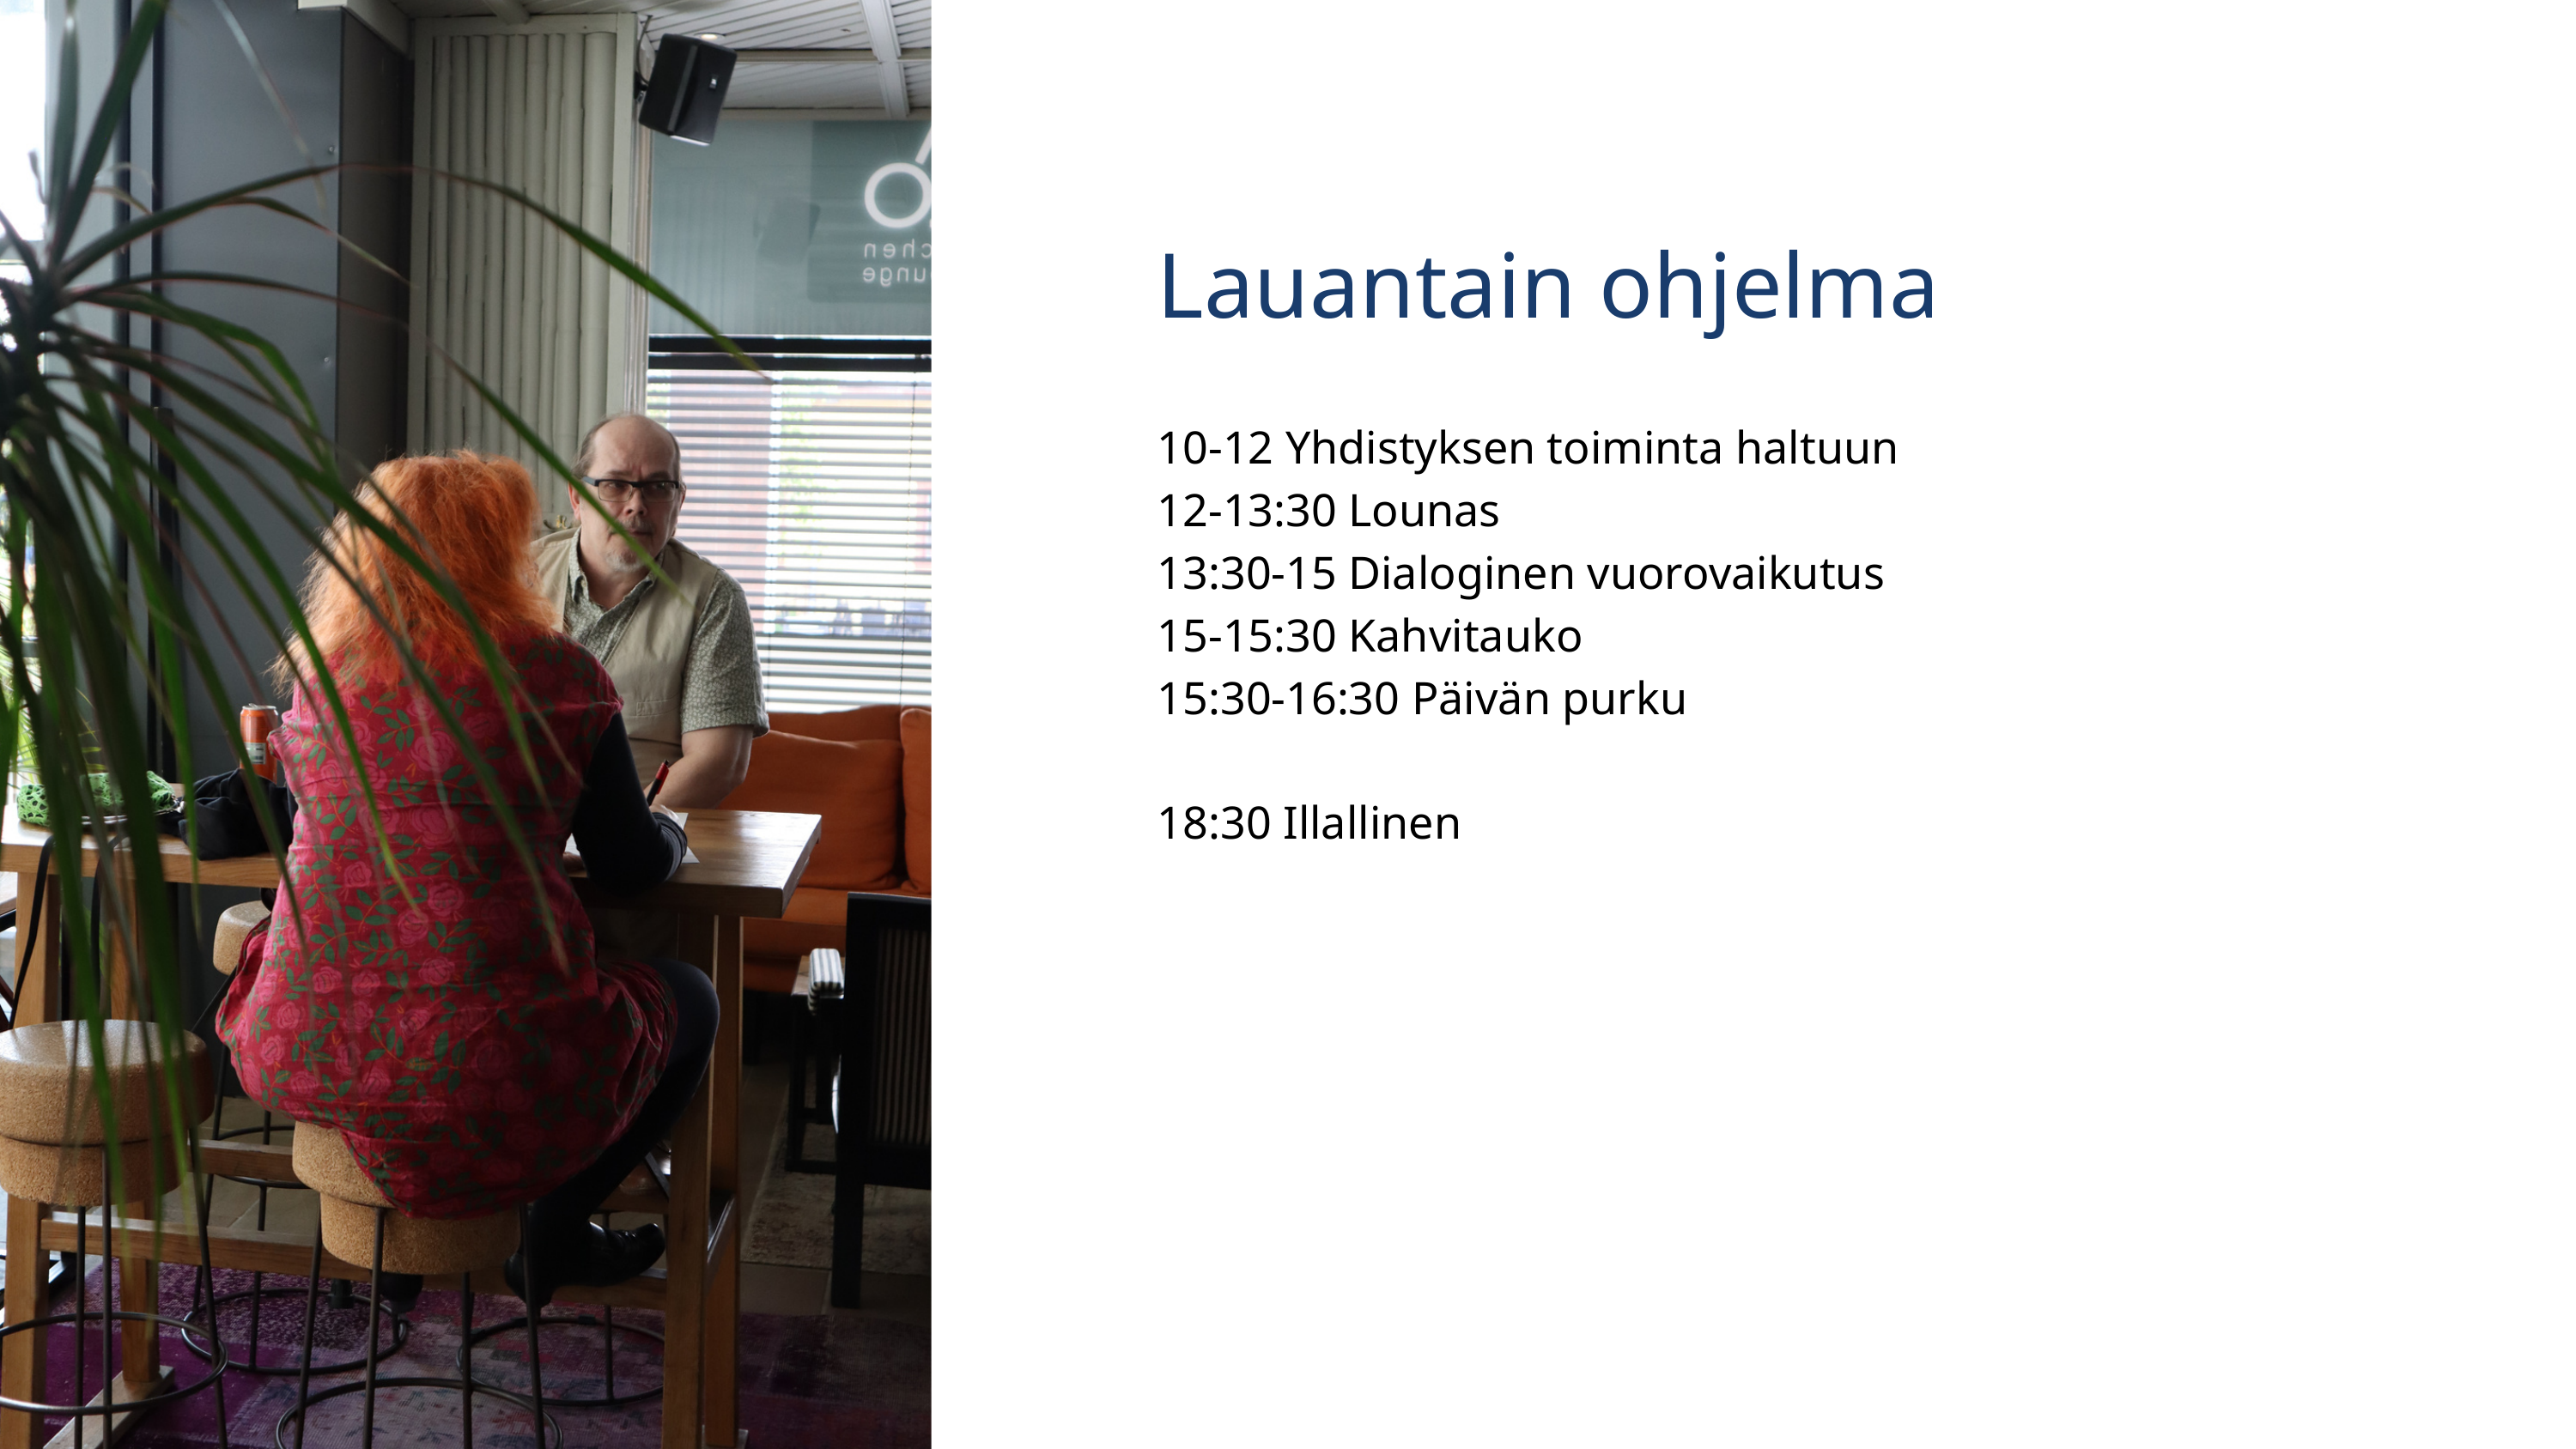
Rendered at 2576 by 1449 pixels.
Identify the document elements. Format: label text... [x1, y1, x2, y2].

text_box [0, 0, 932, 1449]
text_box Lauantain ohjelma [1157, 244, 2483, 336]
text_box 10-12 Yhdistyksen toiminta haltuun 12-13:30 Lounas 13:30-15 Dialoginen vuorovaikutus 15-15:30 Kahvitauko 15:30-16:30 Päivän purku 18:30 Illallinen [1157, 410, 2334, 849]
